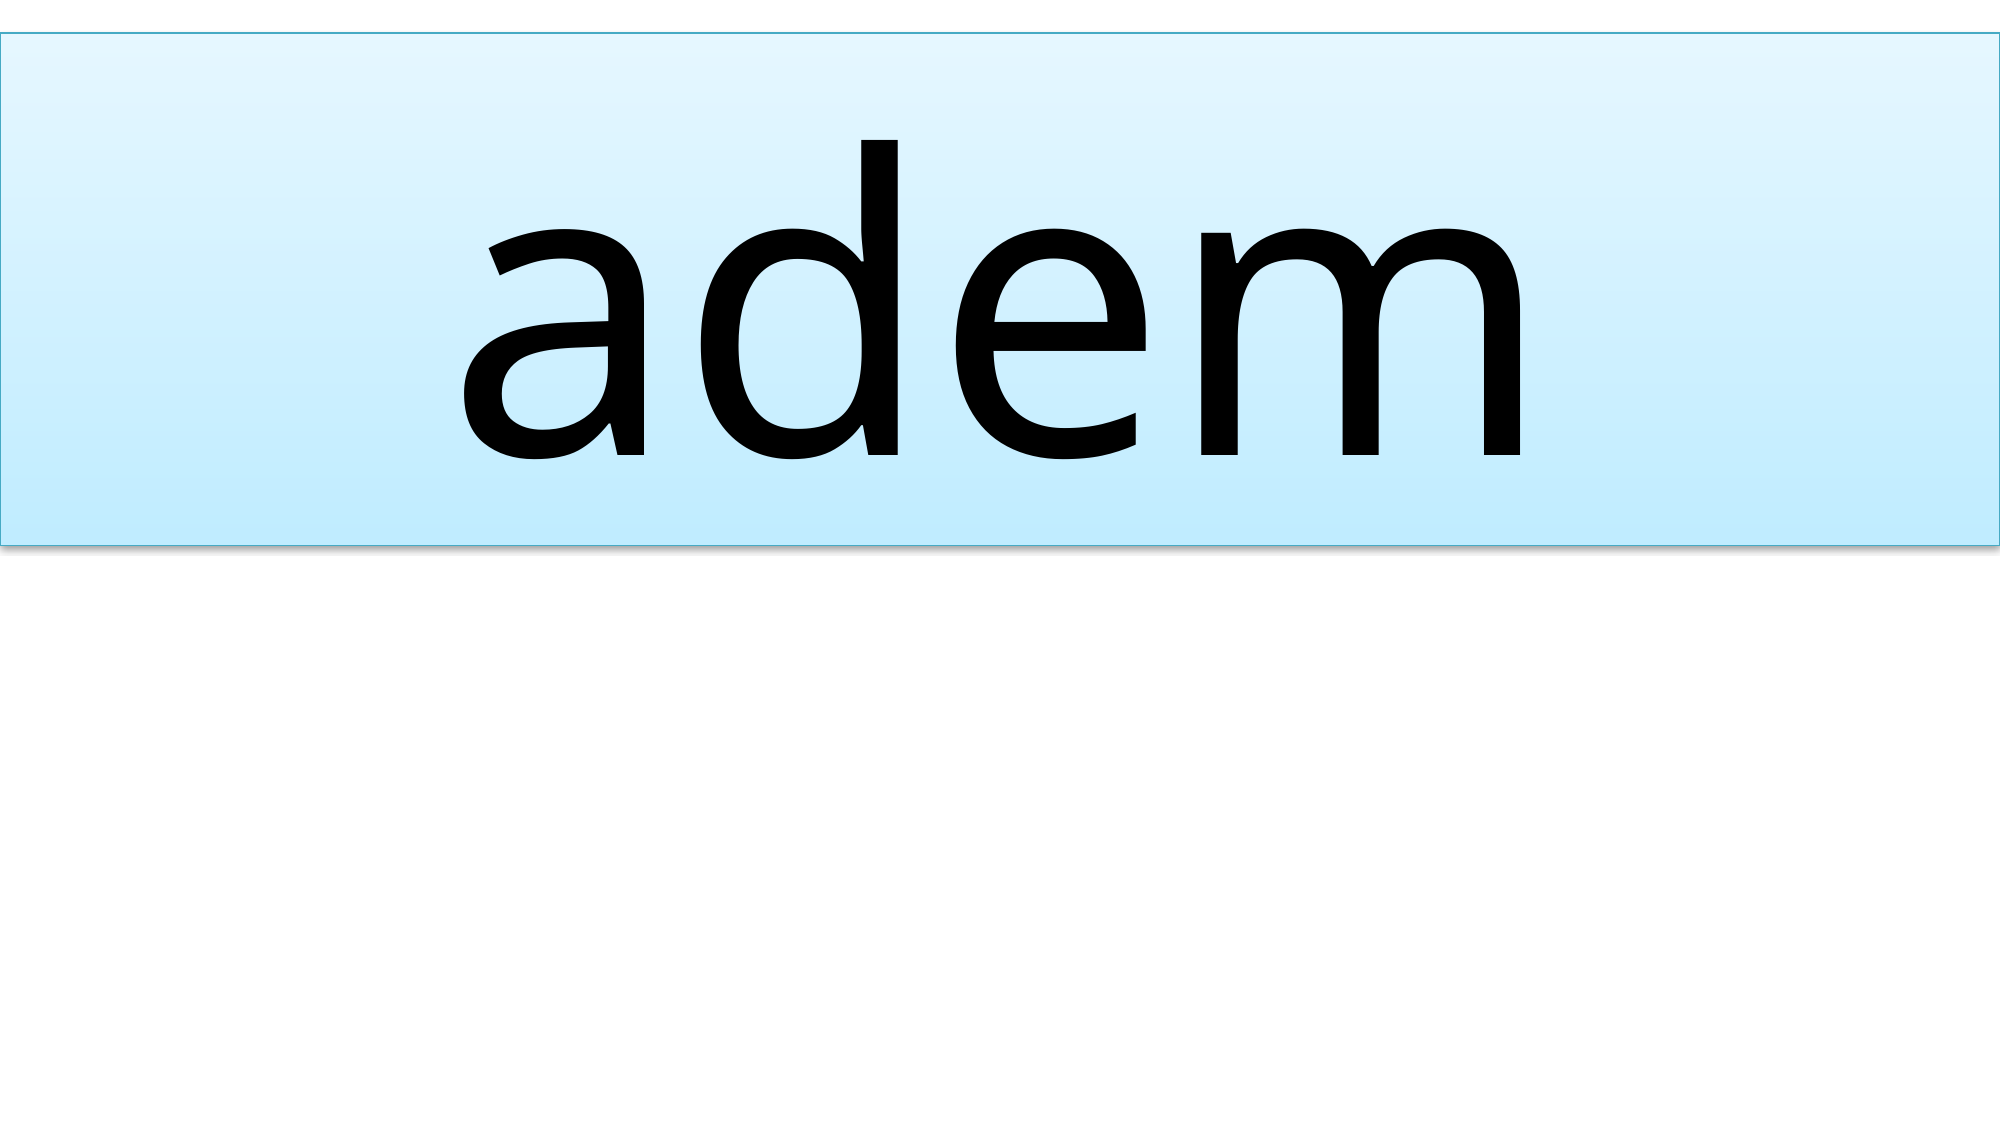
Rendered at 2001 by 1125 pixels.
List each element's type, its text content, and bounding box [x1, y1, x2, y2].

text_box adem [0, 32, 2000, 546]
